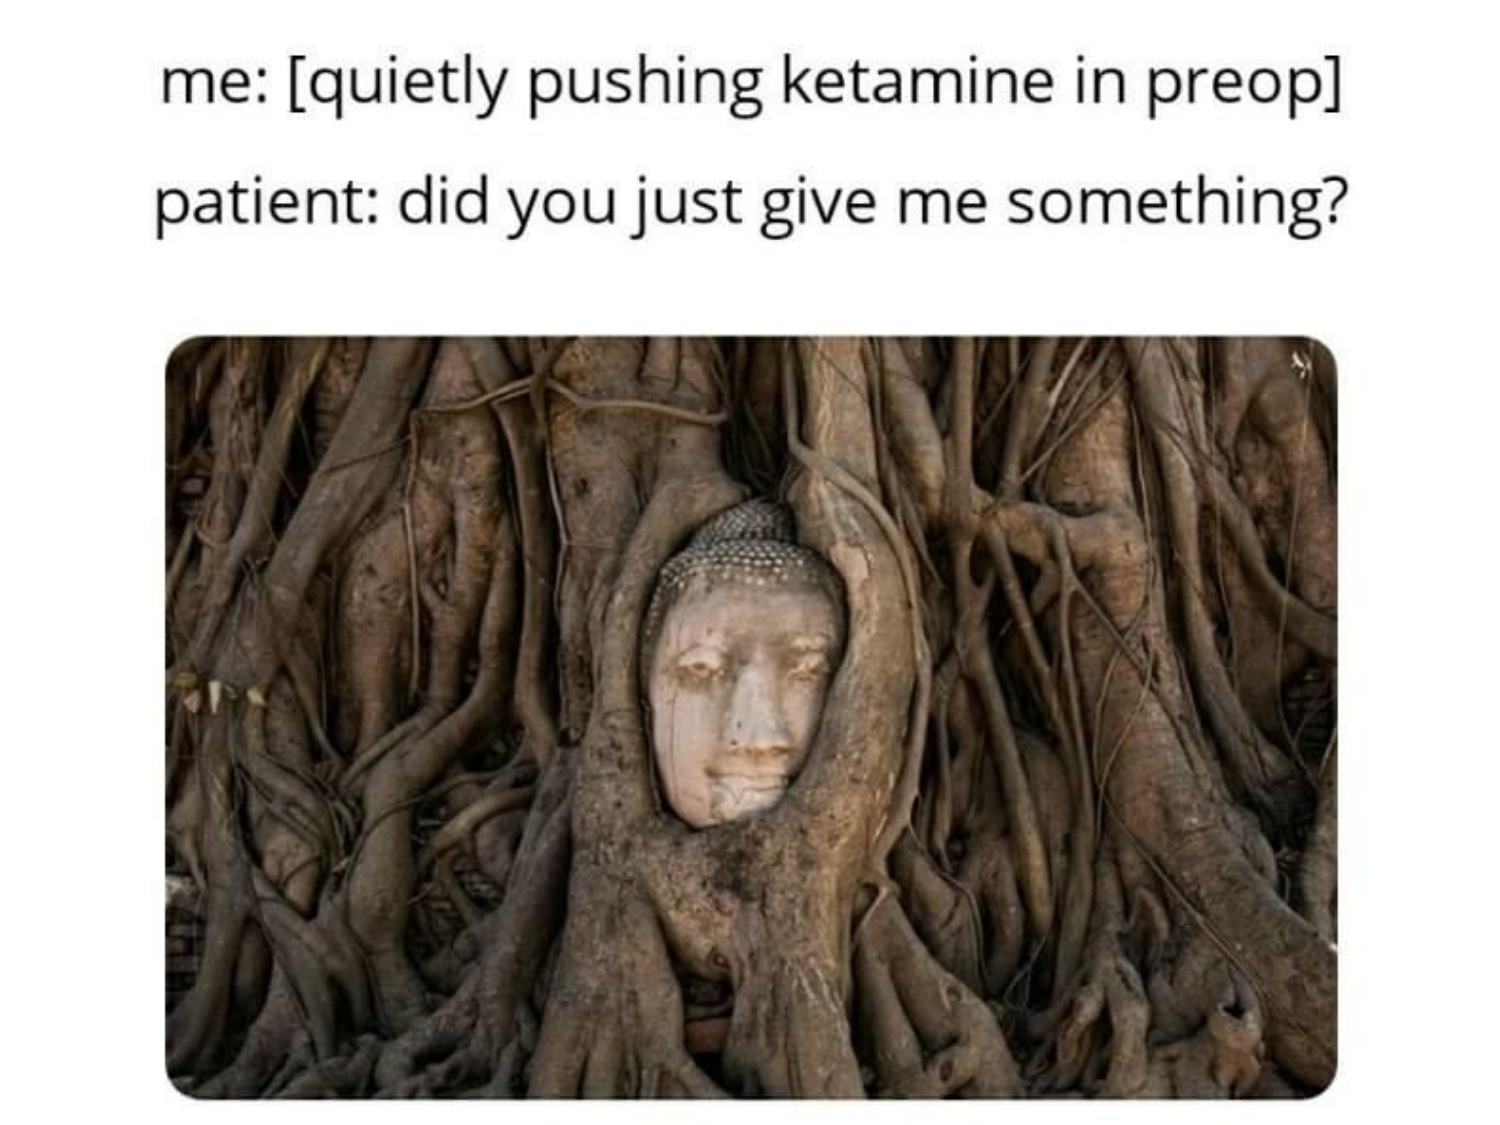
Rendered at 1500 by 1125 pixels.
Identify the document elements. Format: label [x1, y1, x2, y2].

picture [120, 0, 1380, 1125]
